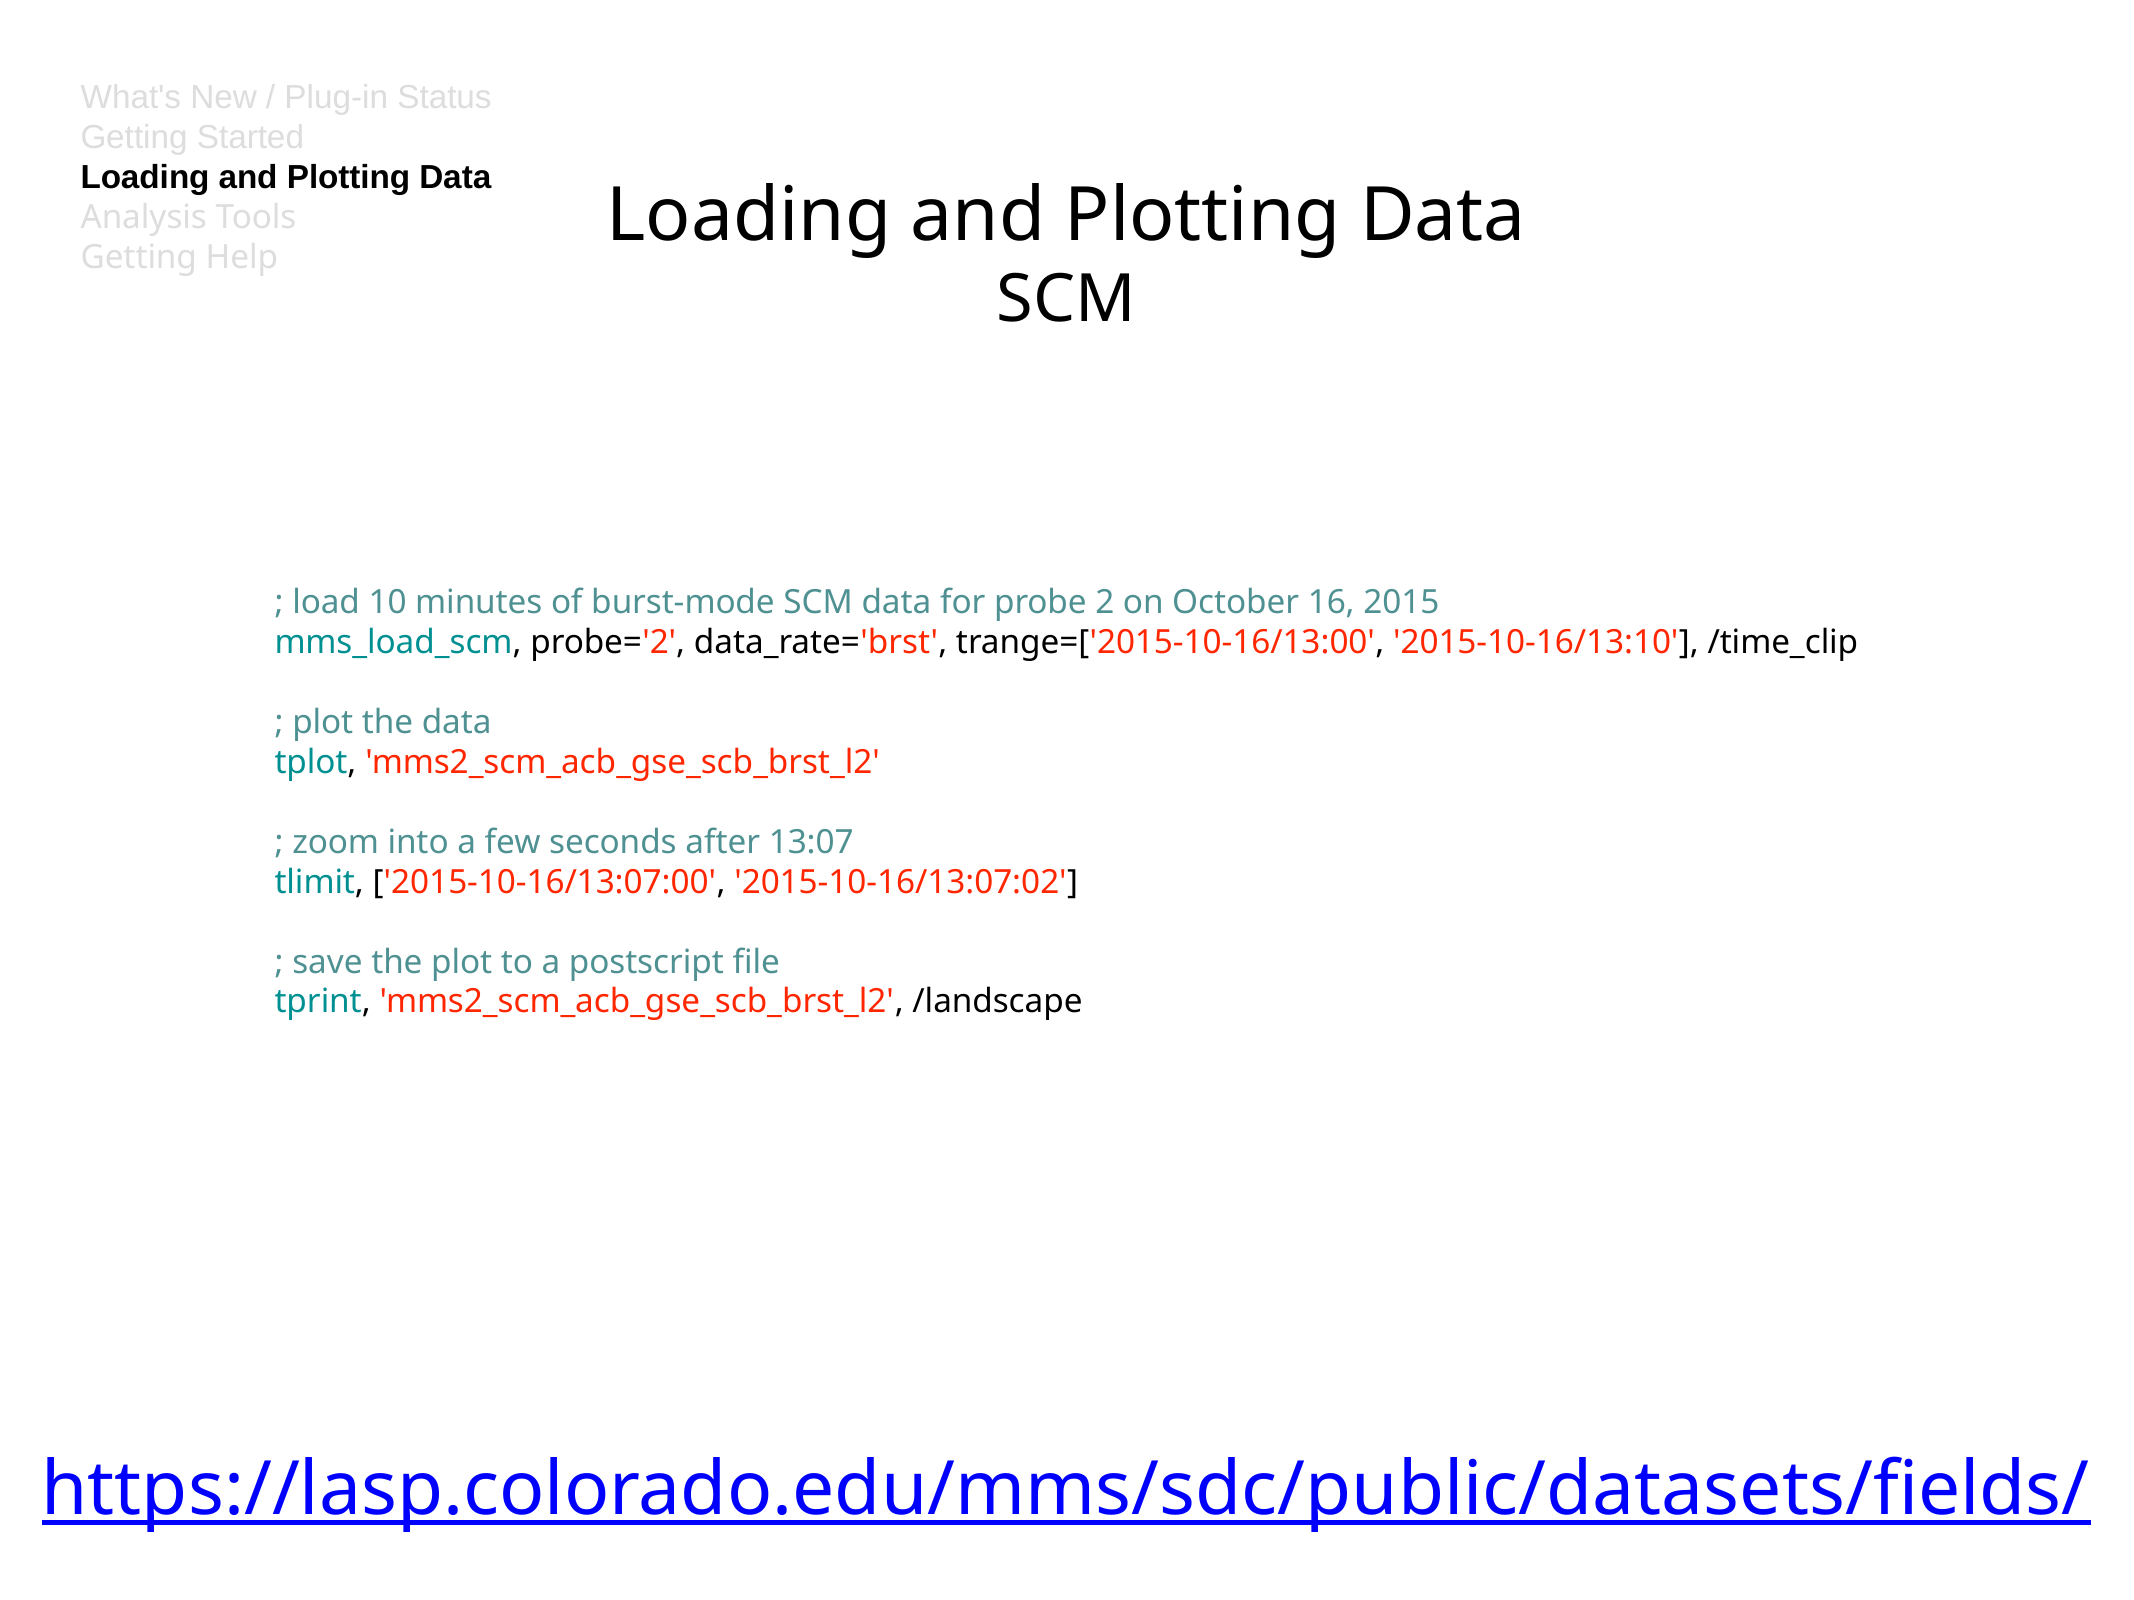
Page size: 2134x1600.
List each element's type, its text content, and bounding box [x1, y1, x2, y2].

text_box What's New / Plug-in Status Getting Started Loading and Plotting Data Analysis Tools Getting Help [72, 66, 501, 284]
title Loading and Plotting Data SCM [155, 72, 1978, 428]
text_box https://lasp.colorado.edu/mms/sdc/public/datasets/fields/ [33, 1430, 2100, 1550]
text_box ; load 10 minutes of burst-mode SCM data for probe 2 on October 16, 2015 mms_load_scm, probe='2', data_rate='brst', trange=['2015-10-16/13:00', '2015-10-16/13:10'], /time_clip ; plot the data tplot, 'mms2_scm_acb_gse_scb_brst_l2' ; zoom into a few seconds after 13:07 tlimit, ['2015-10-16/13:07:00', '2015-10-16/13:07:02'] ; save the plot to a postscript file tprint, 'mms2_scm_acb_gse_scb_brst_l2', /landscape [266, 572, 1867, 1028]
